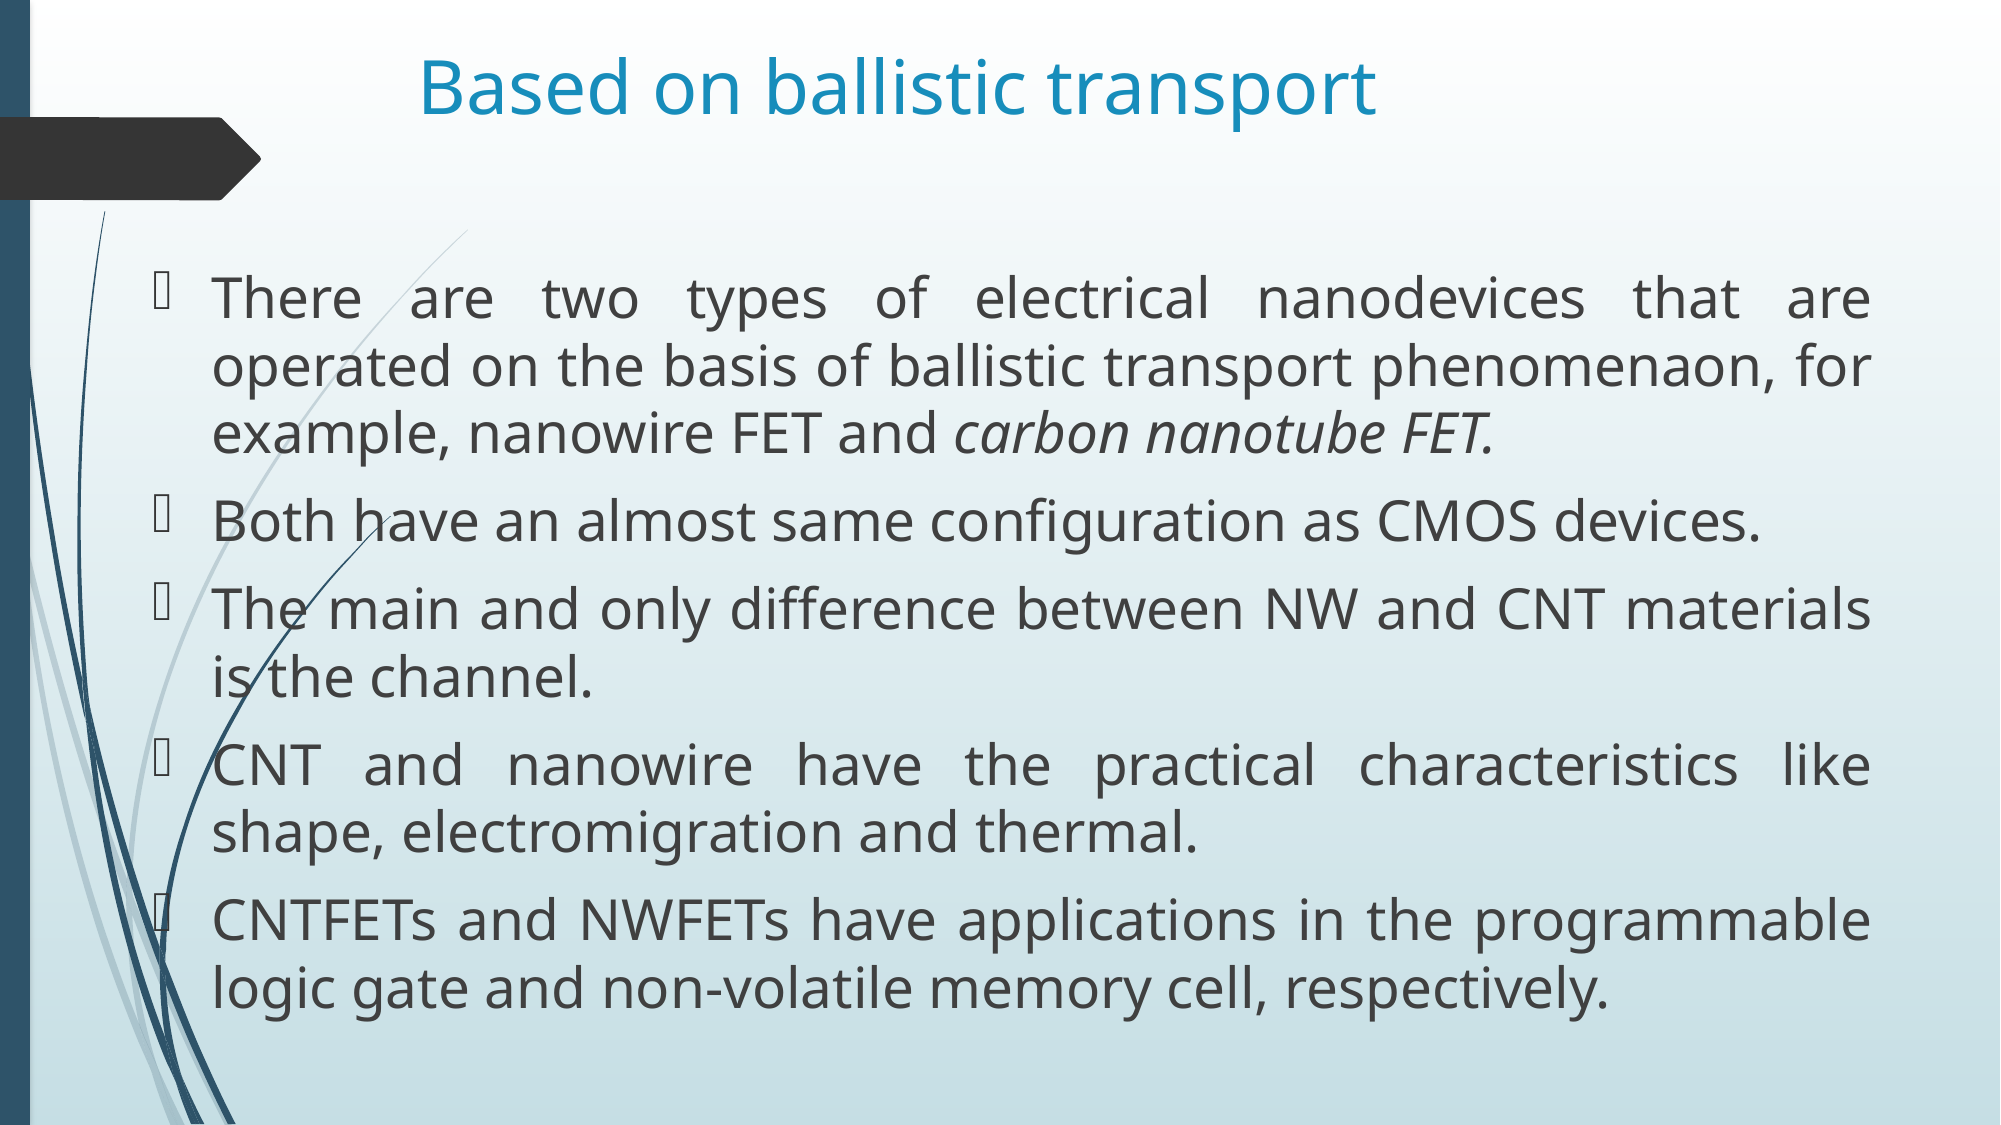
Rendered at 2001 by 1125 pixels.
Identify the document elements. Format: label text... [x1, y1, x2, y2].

title Based on ballistic transport [402, 32, 1865, 243]
list There are two types of electrical nanodevices that are operated on the basis of ballistic transport phenomenaon, for example, nanowire FET and carbon nanotube FET. Both have an almost same configuration as CMOS devices. The main and only difference between NW and CNT materials is the channel. CNT and nanowire have the practical characteristics like shape, electromigration and thermal. CNTFETs and NWFETs have applications in the programmable logic gate and non-volatile memory cell, respectively. [137, 254, 1888, 1079]
